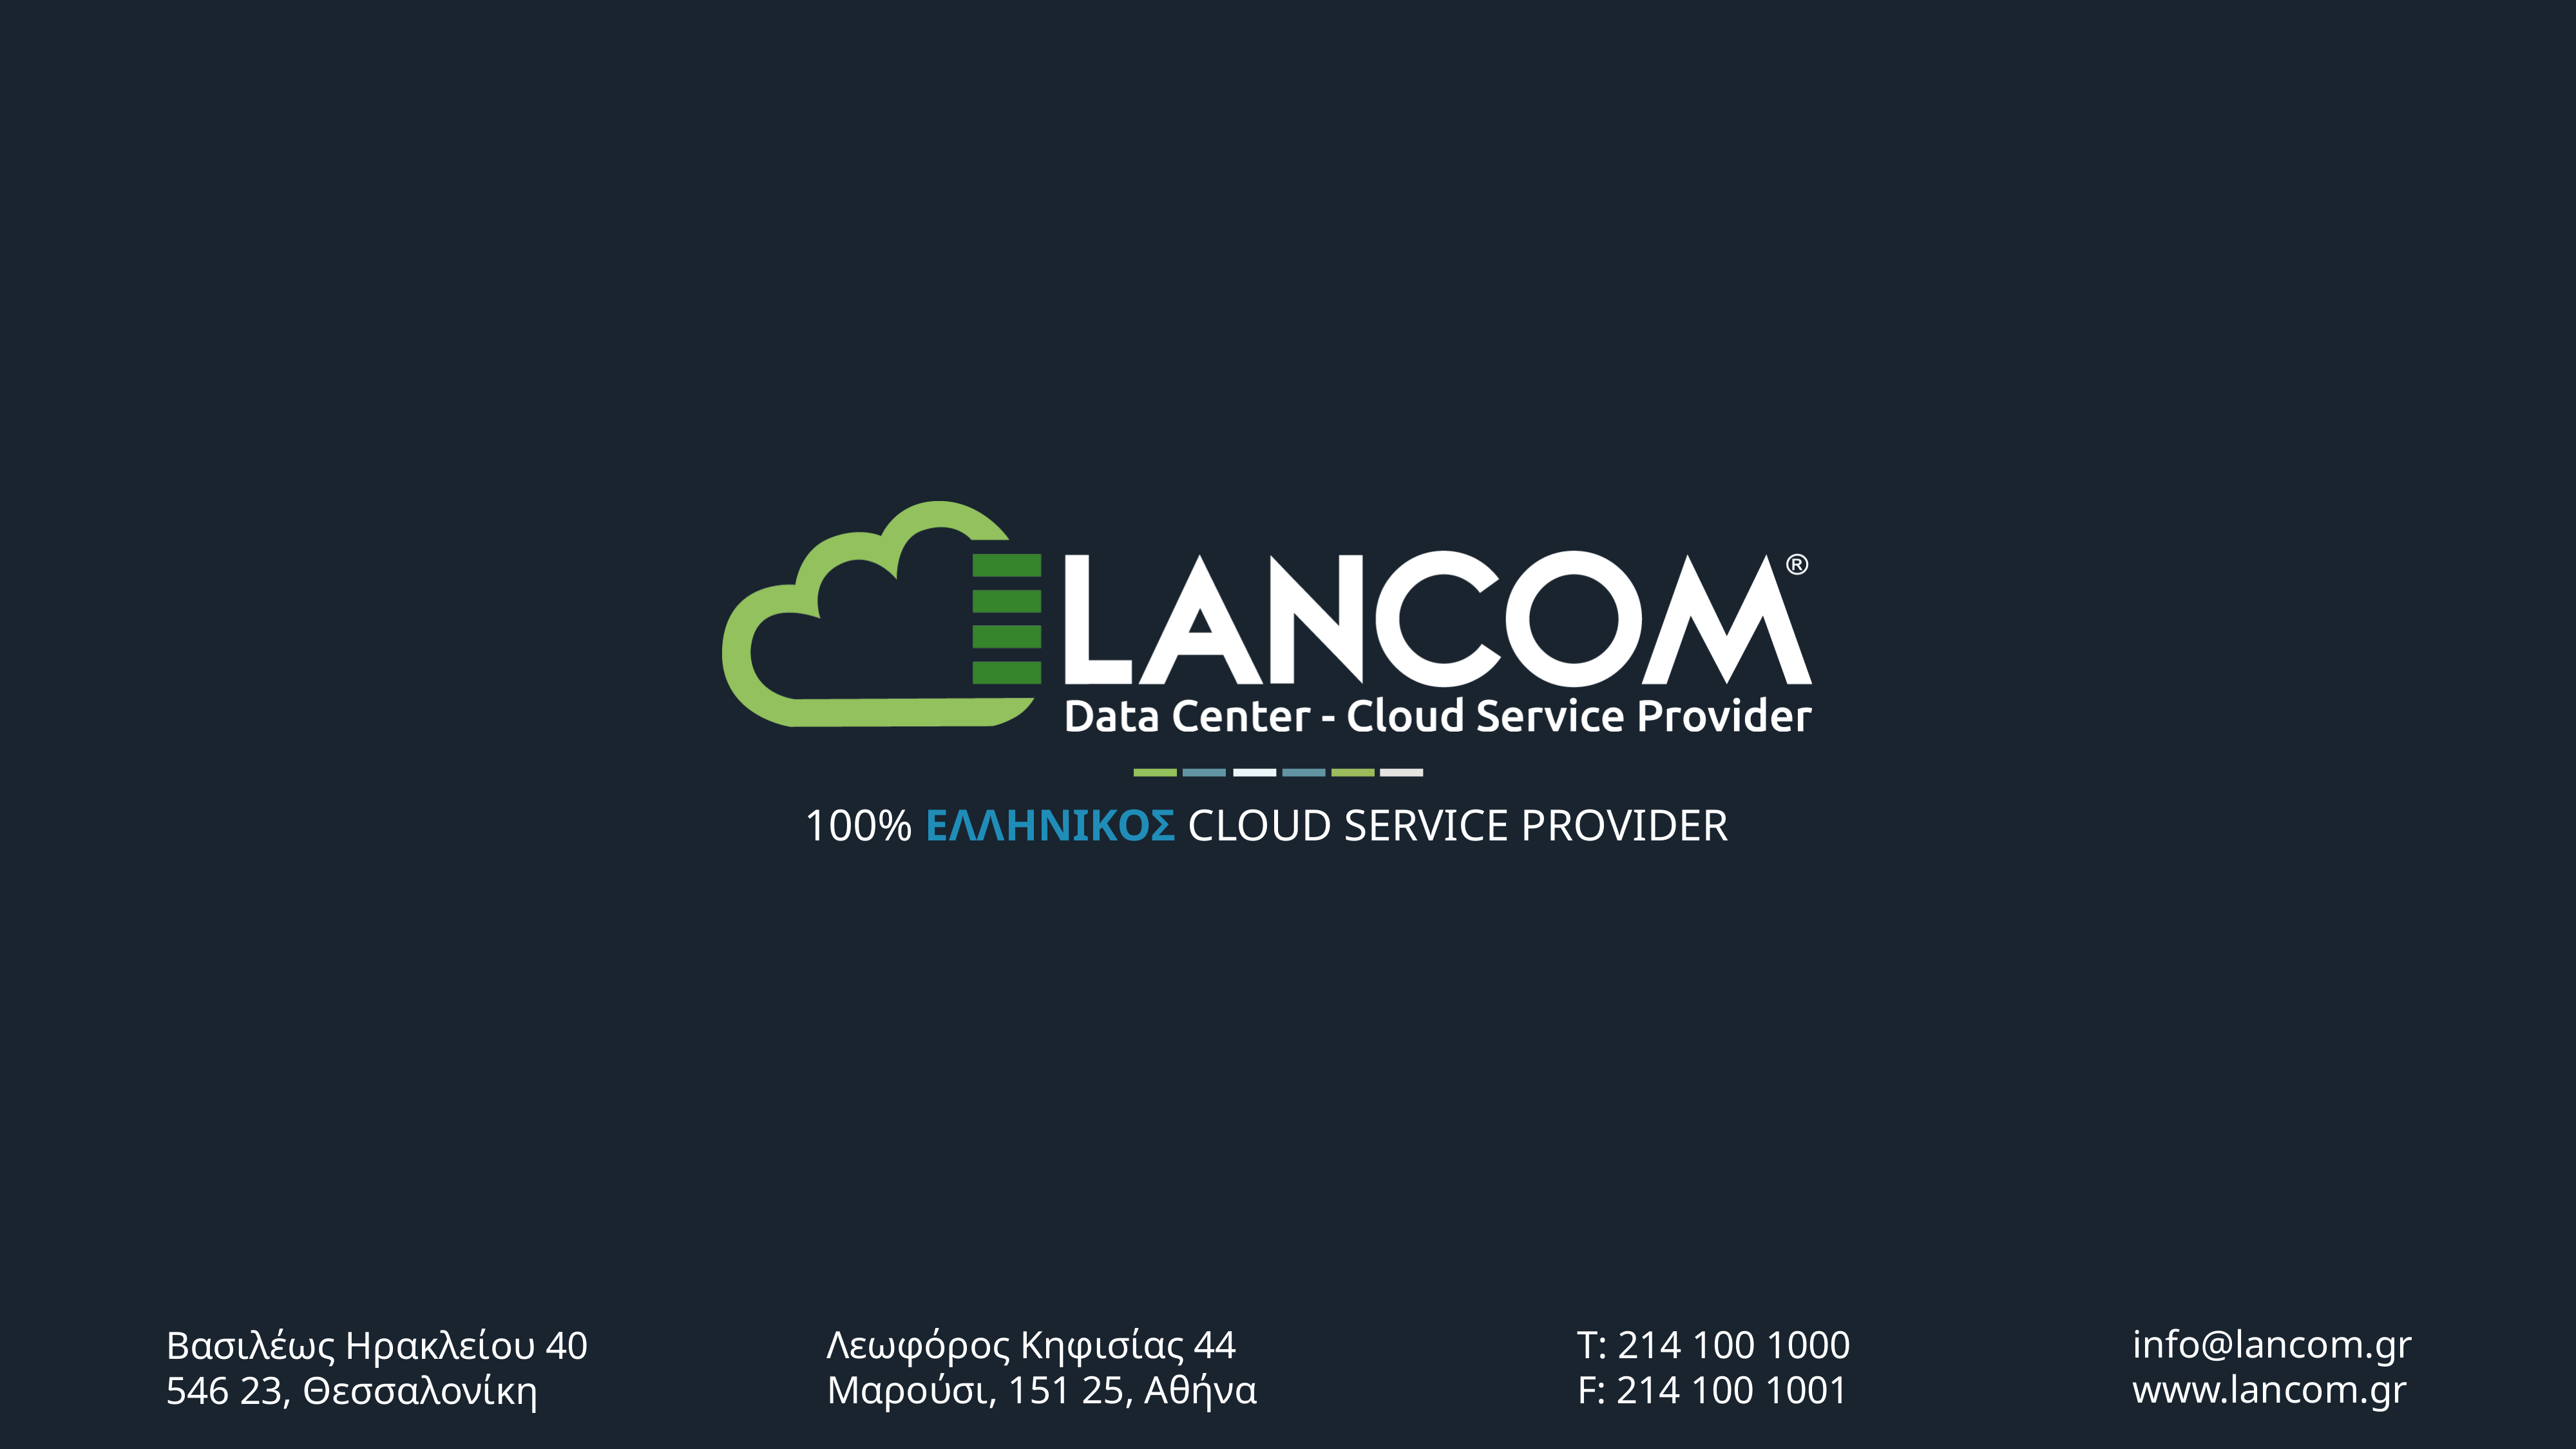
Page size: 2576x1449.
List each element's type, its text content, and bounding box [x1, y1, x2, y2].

text_box Βασιλέως Ηρακλείου 40 546 23, Θεσσαλονίκη [156, 1316, 598, 1449]
text_box 100% ΕΛΛΗΝΙΚΟΣ CLOUD SERVICE PROVIDER [160, 793, 2373, 976]
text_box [171, 614, 2385, 777]
text_box info@lancom.gr www.lancom.gr [2123, 1316, 2423, 1416]
text_box Λεωφόρος Κηφισίας 44 Μαρούσι, 151 25, Αθήνα [817, 1316, 1268, 1416]
picture [722, 501, 1812, 732]
text_box Τ: 214 100 1000 F: 214 100 1001 [1567, 1316, 1862, 1416]
